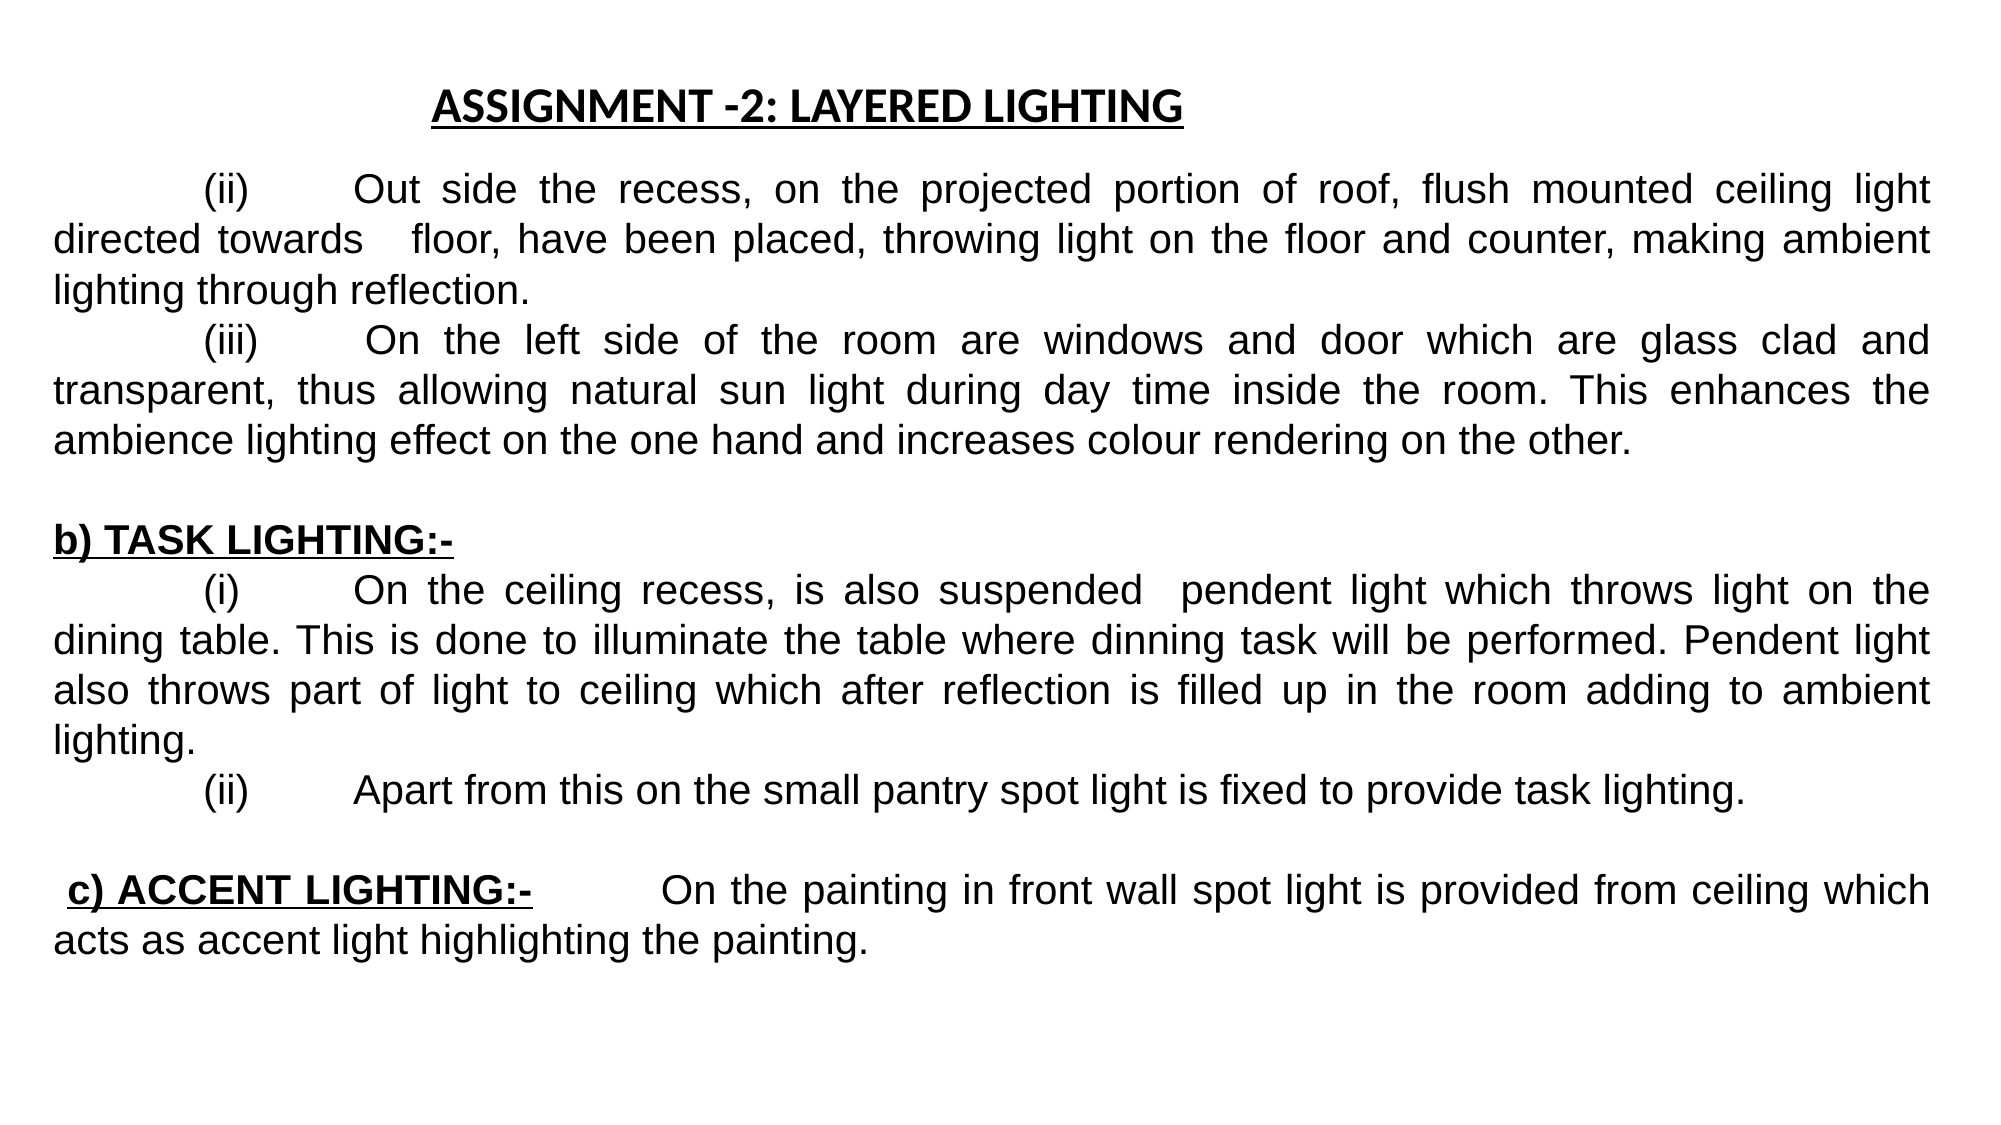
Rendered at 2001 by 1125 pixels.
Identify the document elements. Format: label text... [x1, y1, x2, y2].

text_box ASSIGNMENT -2: LAYERED LIGHTING [416, 64, 1344, 140]
text_box (ii) Out side the recess, on the projected portion of roof, flush mounted ceiling light directed towards floor, have been placed, throwing light on the floor and counter, making ambient lighting through reflection. (iii) On the left side of the room are windows and door which are glass clad and transparent, thus allowing natural sun light during day time inside the room. This enhances the ambience lighting effect on the one hand and increases colour rendering on the other. b) TASK LIGHTING:- (i) On the ceiling recess, is also suspended pendent light which throws light on the dining table. This is done to illuminate the table where dinning task will be performed. Pendent light also throws part of light to ceiling which after reflection is filled up in the room adding to ambient lighting. (ii) Apart from this on the small pantry spot light is fixed to provide task lighting. c) ACCENT LIGHTING:- On the painting in front wall spot light is provided from ceiling which acts as accent light highlighting the painting. [38, 154, 1947, 970]
